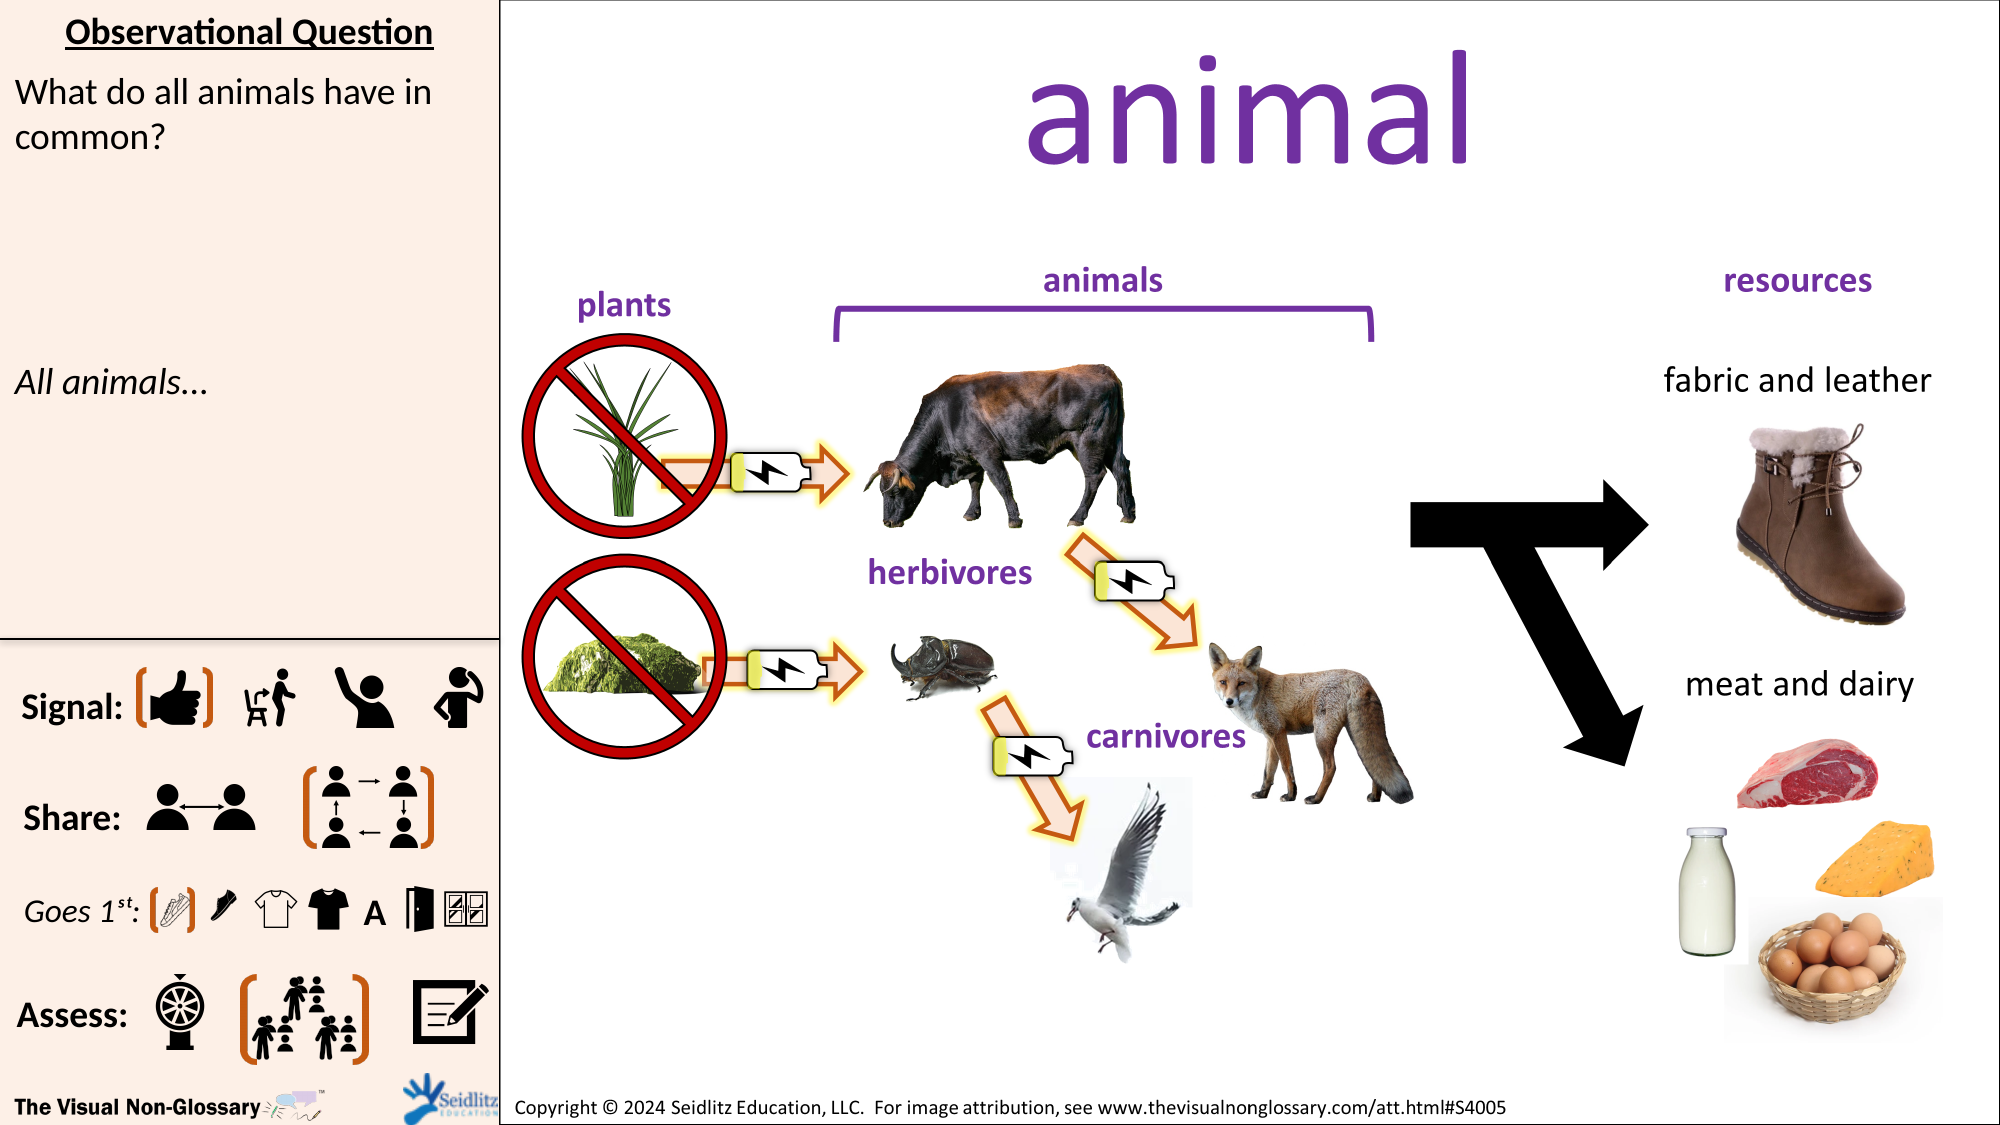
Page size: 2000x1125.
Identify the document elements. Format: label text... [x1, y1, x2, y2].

text_box Goes 1ˢᵗ: [9, 881, 156, 937]
picture [428, 667, 490, 728]
text_box Observational Question [50, 0, 449, 59]
text_box Signal: [6, 674, 136, 735]
text_box A [348, 880, 402, 941]
picture [334, 667, 395, 728]
picture [499, 0, 2000, 1125]
text_box Assess: [1, 982, 137, 1043]
picture [397, 886, 490, 932]
picture [149, 886, 196, 934]
picture [239, 974, 370, 1066]
picture [239, 667, 301, 728]
picture [145, 784, 257, 830]
picture [403, 1073, 498, 1125]
text_box Share: [8, 785, 137, 846]
picture [302, 766, 434, 850]
picture [136, 667, 214, 728]
picture [0, 1084, 328, 1125]
picture [253, 886, 299, 932]
text_box All animals... [0, 349, 494, 410]
picture [202, 886, 241, 925]
picture [413, 974, 490, 1051]
picture [305, 886, 352, 932]
text_box What do all animals have in common? [0, 59, 494, 165]
picture [142, 974, 218, 1051]
